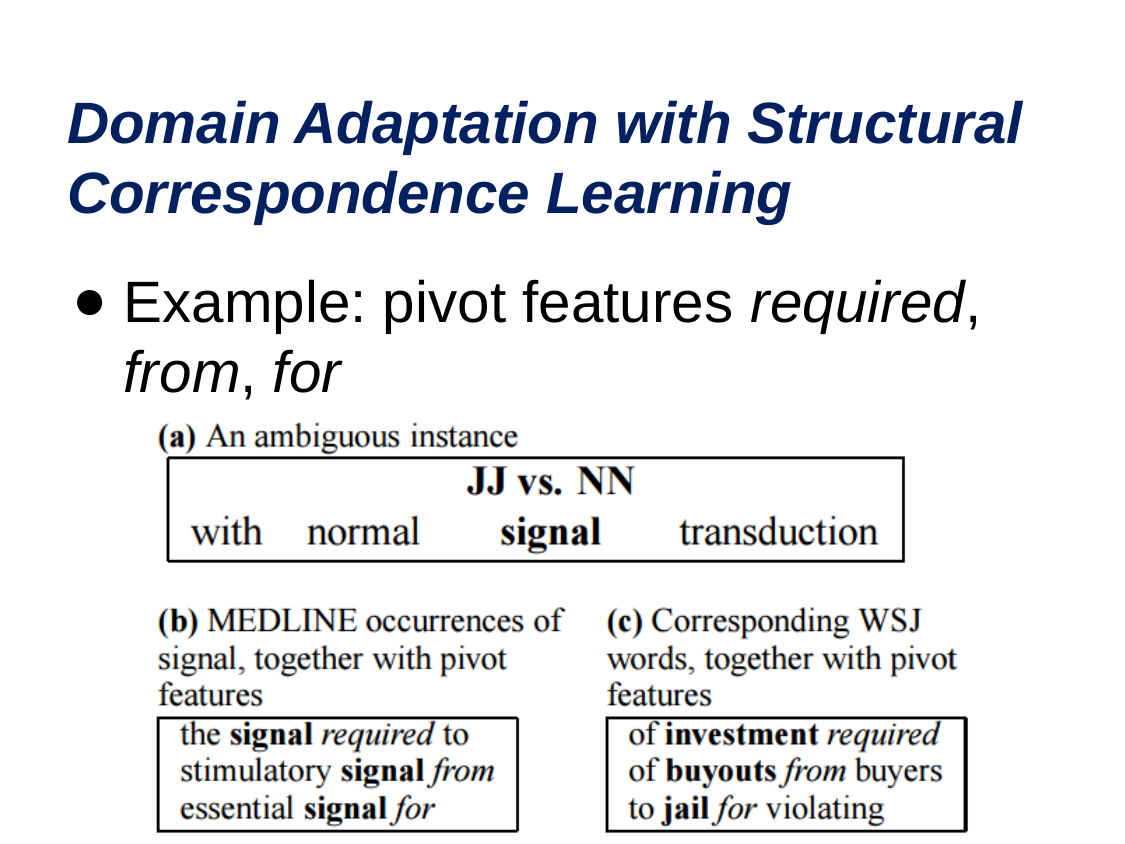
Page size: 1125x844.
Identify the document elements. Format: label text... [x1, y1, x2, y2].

list Example: pivot features required, from, for [56, 253, 1069, 813]
picture [150, 416, 975, 844]
title Domain Adaptation with Structural Correspondence Learning [56, 130, 1069, 237]
